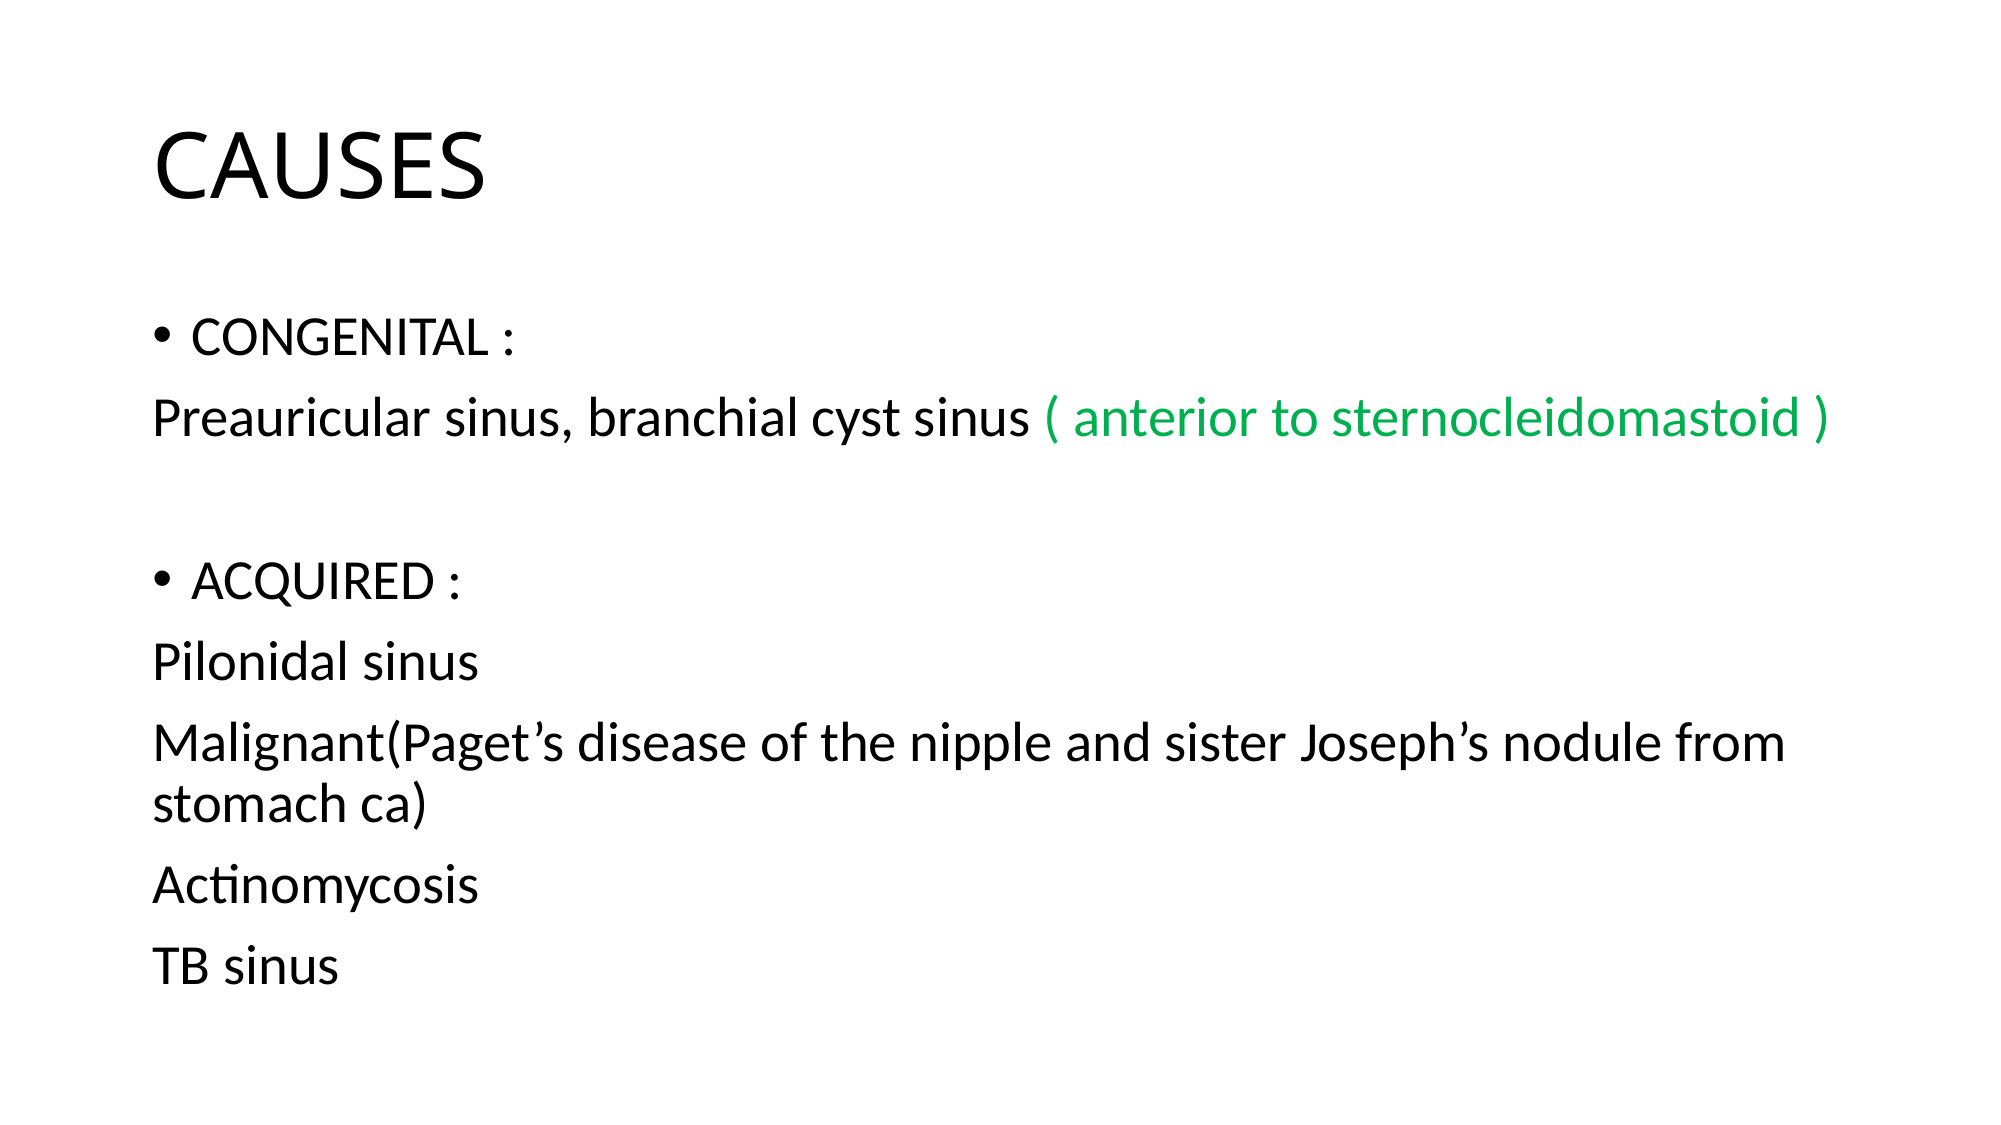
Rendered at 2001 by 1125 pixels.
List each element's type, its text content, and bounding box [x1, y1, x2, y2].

list CONGENITAL : Preauricular sinus, branchial cyst sinus ( anterior to sternocleidomastoid ) ACQUIRED : Pilonidal sinus Malignant(Paget’s disease of the nipple and sister Joseph’s nodule from stomach ca) Actinomycosis TB sinus [137, 299, 1863, 1014]
title CAUSES [137, 59, 1863, 278]
